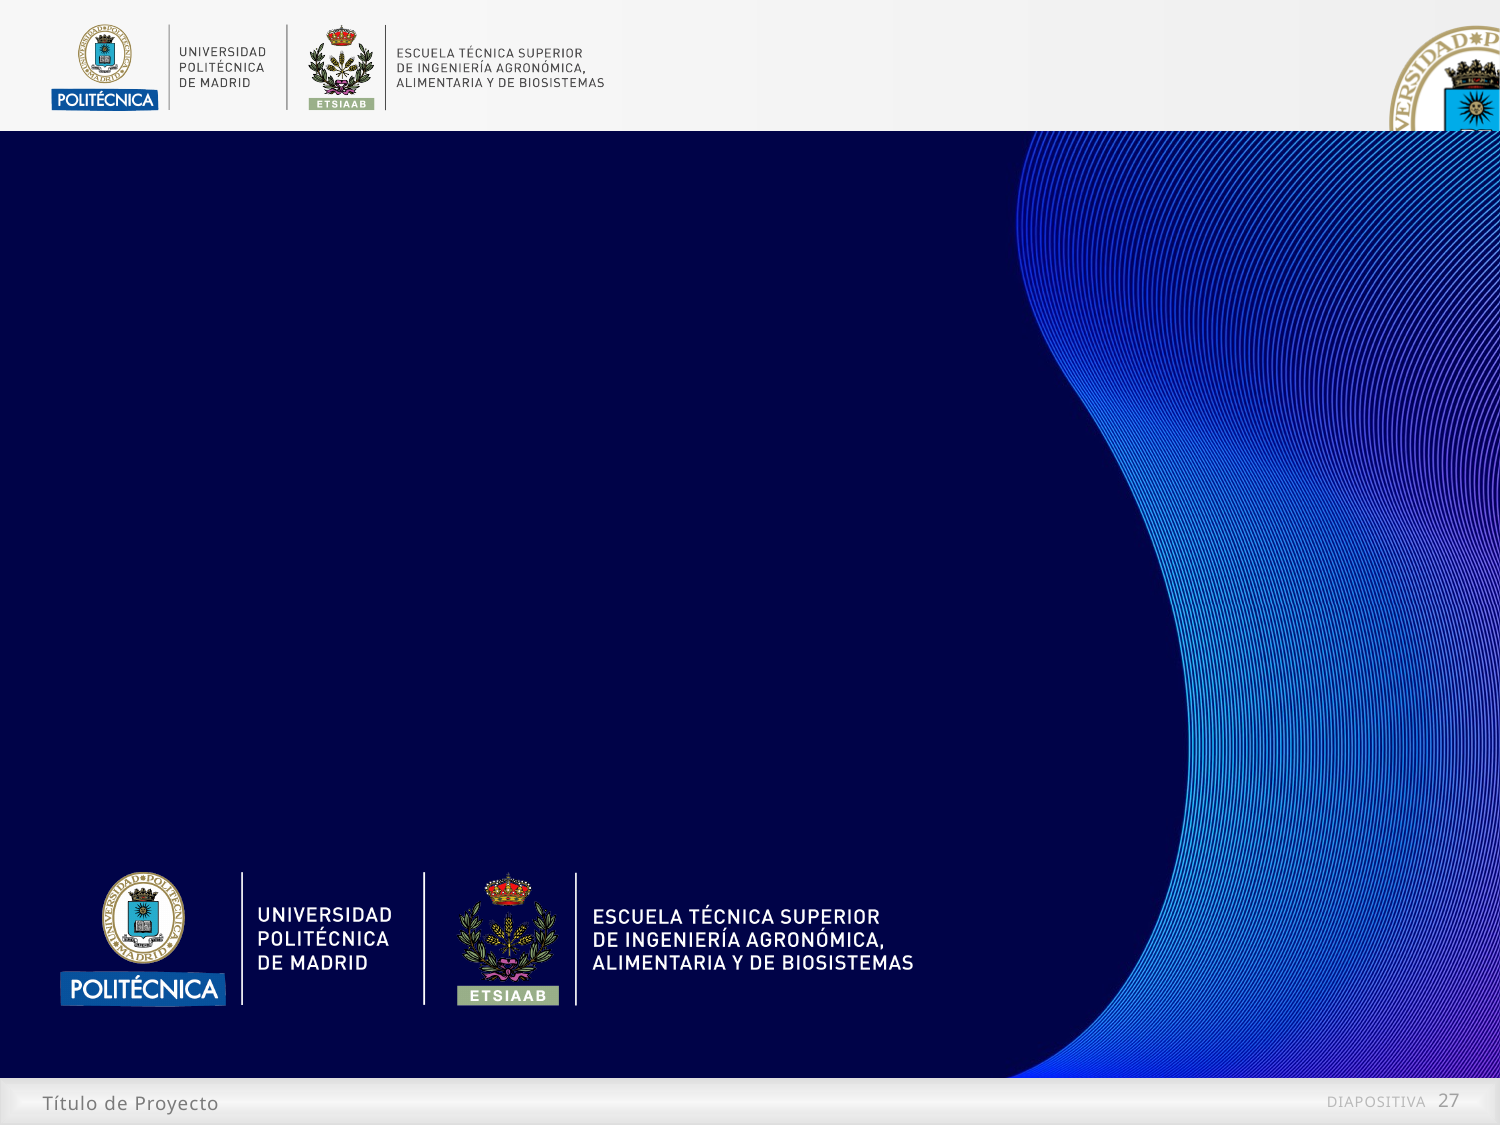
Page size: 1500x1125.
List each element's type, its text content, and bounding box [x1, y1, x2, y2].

picture [1470, 101, 1483, 115]
picture [0, 1, 1500, 1078]
list Título de Proyecto [36, 1078, 1141, 1125]
